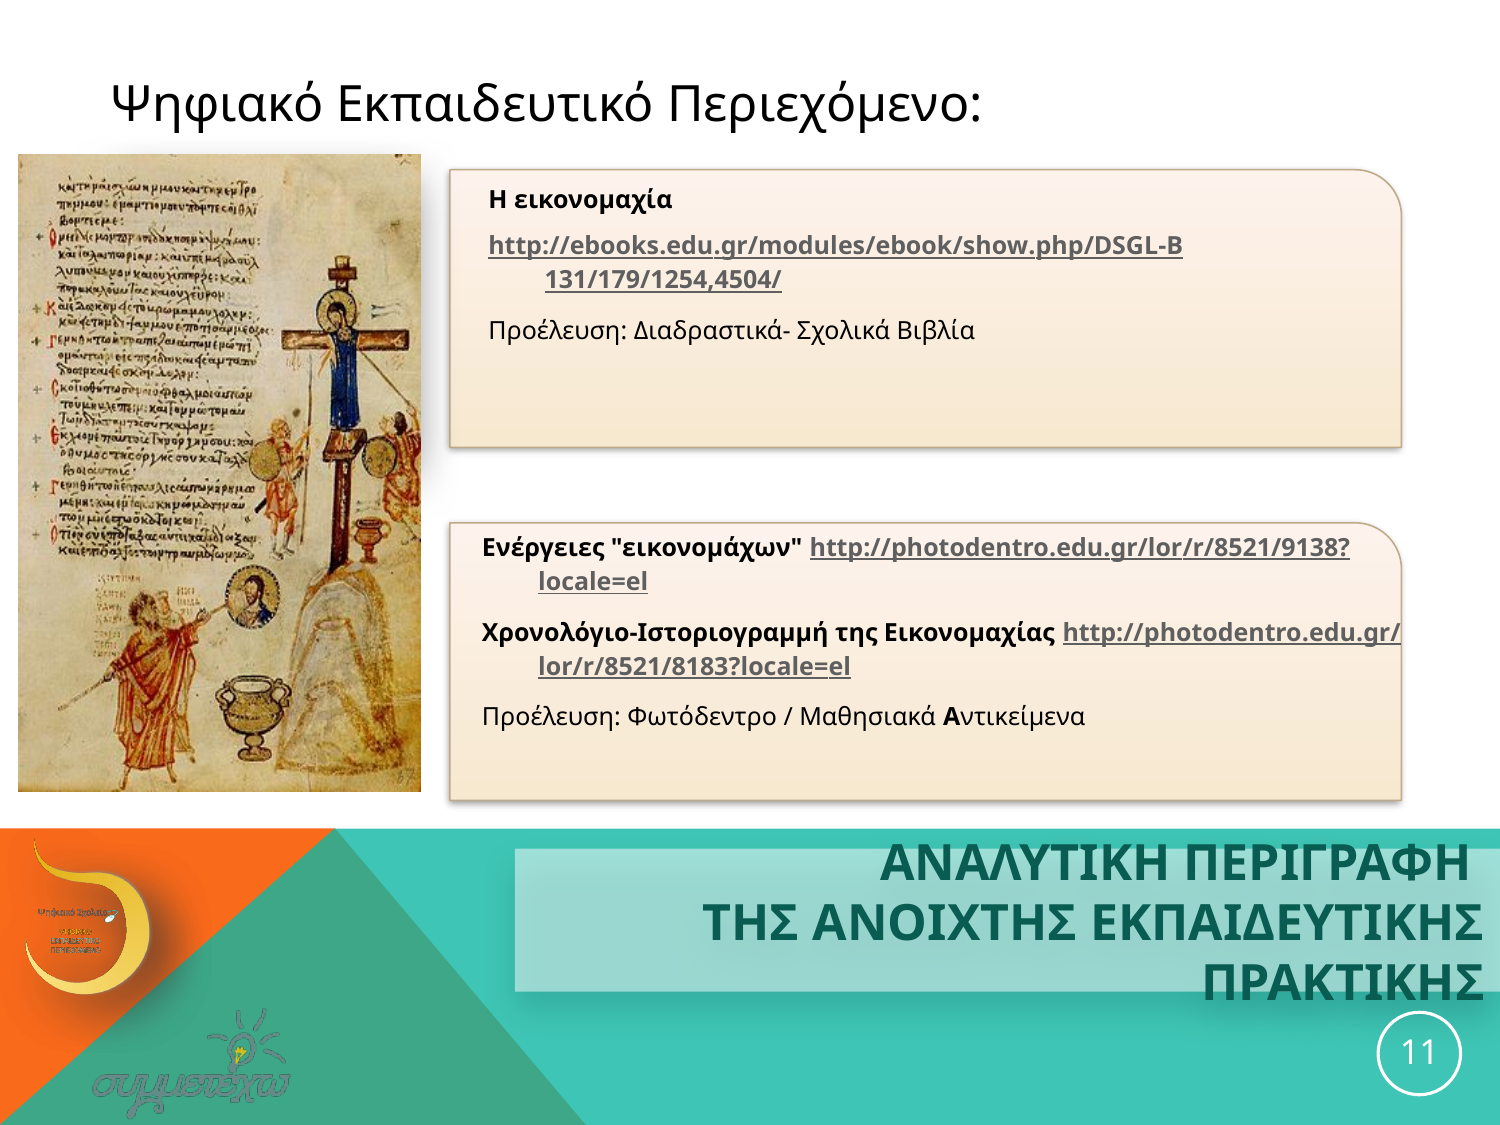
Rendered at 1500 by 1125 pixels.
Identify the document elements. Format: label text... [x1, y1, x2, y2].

title ΑΝΑΛΥΤΙΚΗ ΠΕΡΙΓΡΑΦΗ ΤΗΣ ανοιχτησ εκπαιδευτικησ ΠΡΑΚΤΙΚΗΣ [514, 848, 1500, 992]
text_box [449, 522, 1369, 802]
picture [18, 831, 155, 1006]
text_box Ψηφιακό Εκπαιδευτικό Περιεχόμενο: [97, 64, 1232, 139]
picture [18, 153, 421, 792]
list Η εικονομαχία http://ebooks.edu.gr/modules/ebook/show.php/DSGL-B131/179/1254,4504/ Προέλευση: Διαδραστικά- Σχολικά Βιβλία [473, 175, 1418, 474]
text_box [449, 168, 1379, 449]
list Ενέργειες "εικονομάχων" http://photodentro.edu.gr/lor/r/8521/9138?locale=el Χρονολόγιο-Ιστοριογραμμή της Εικονομαχίας http://photodentro.edu.gr/lor/r/8521/8183?locale=el Προέλευση: Φωτόδεντρο / Μαθησιακά Αντικείμενα [466, 524, 1422, 811]
slide_number 11 [1376, 1010, 1463, 1097]
picture [79, 1007, 305, 1121]
